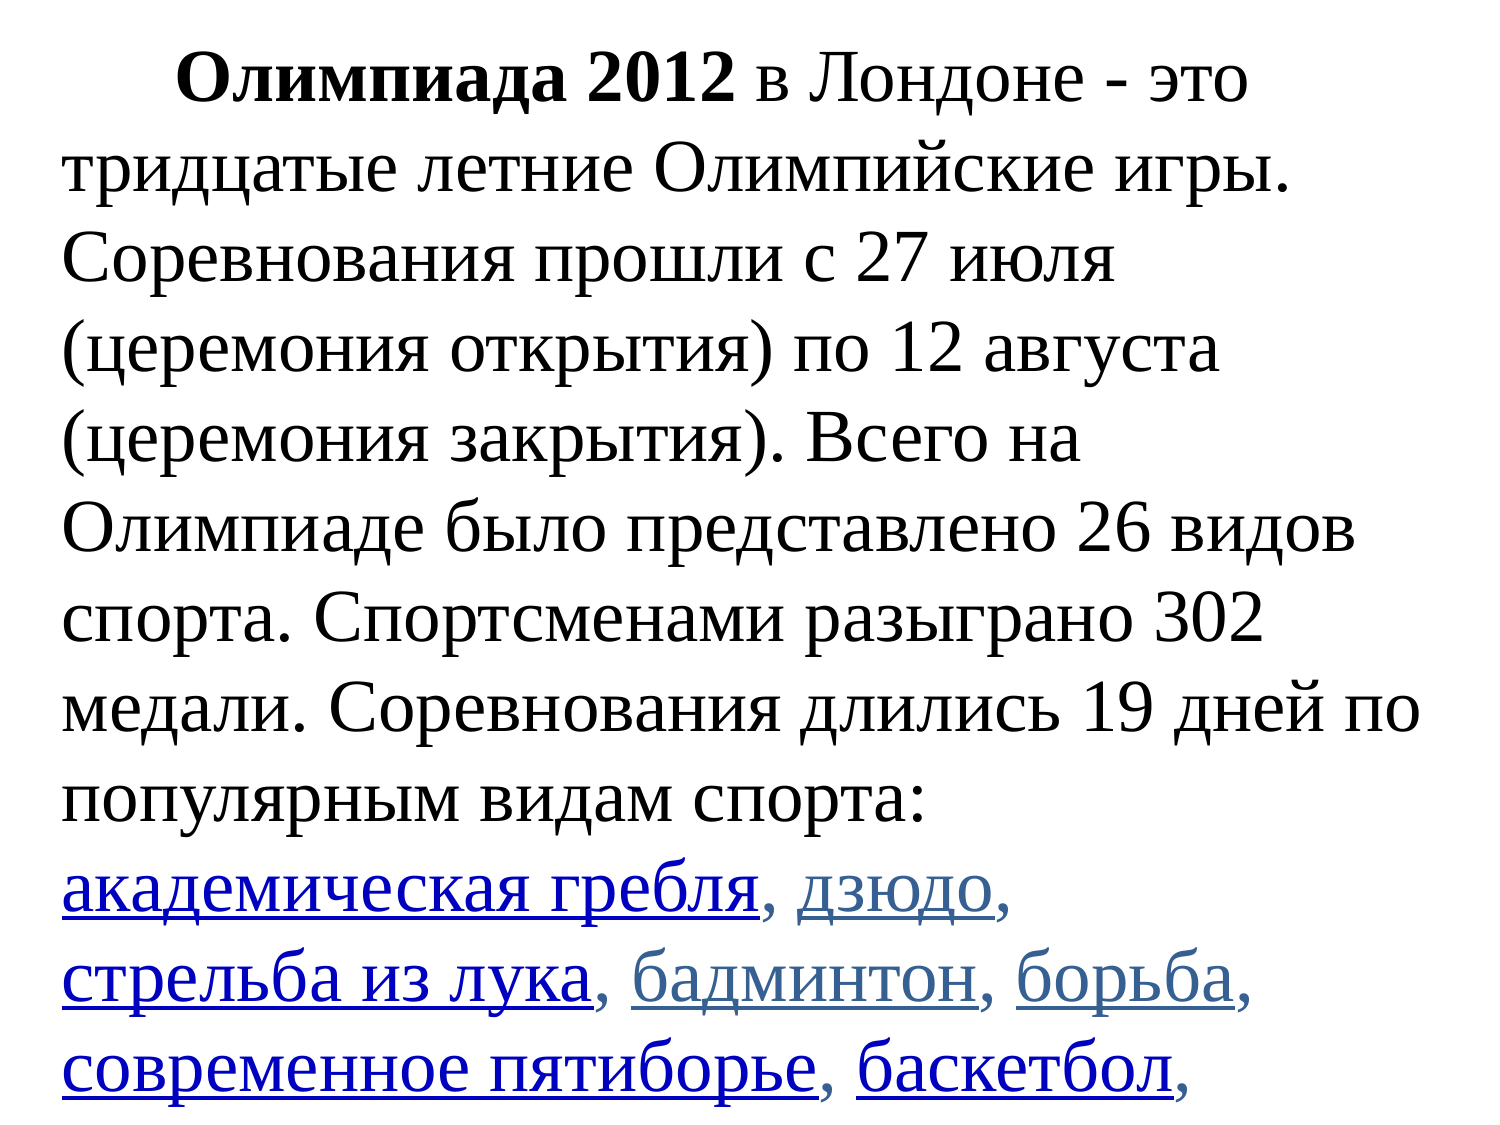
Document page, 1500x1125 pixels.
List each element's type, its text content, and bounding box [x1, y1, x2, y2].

text_box Олимпиада 2012 в Лондоне - это тридцатые летние Олимпийские игры. Соревнования прошли с 27 июля (церемония открытия) по 12 августа (церемония закрытия). Всего на Олимпиаде было представлено 26 видов спорта. Спортсменами разыграно 302 медали. Соревнования длились 19 дней по популярным видам спорта: академическая гребля, дзюдо, стрельба из лука, бадминтон, борьба, современное пятиборье, баскетбол, волейбол. [46, 19, 1454, 1125]
